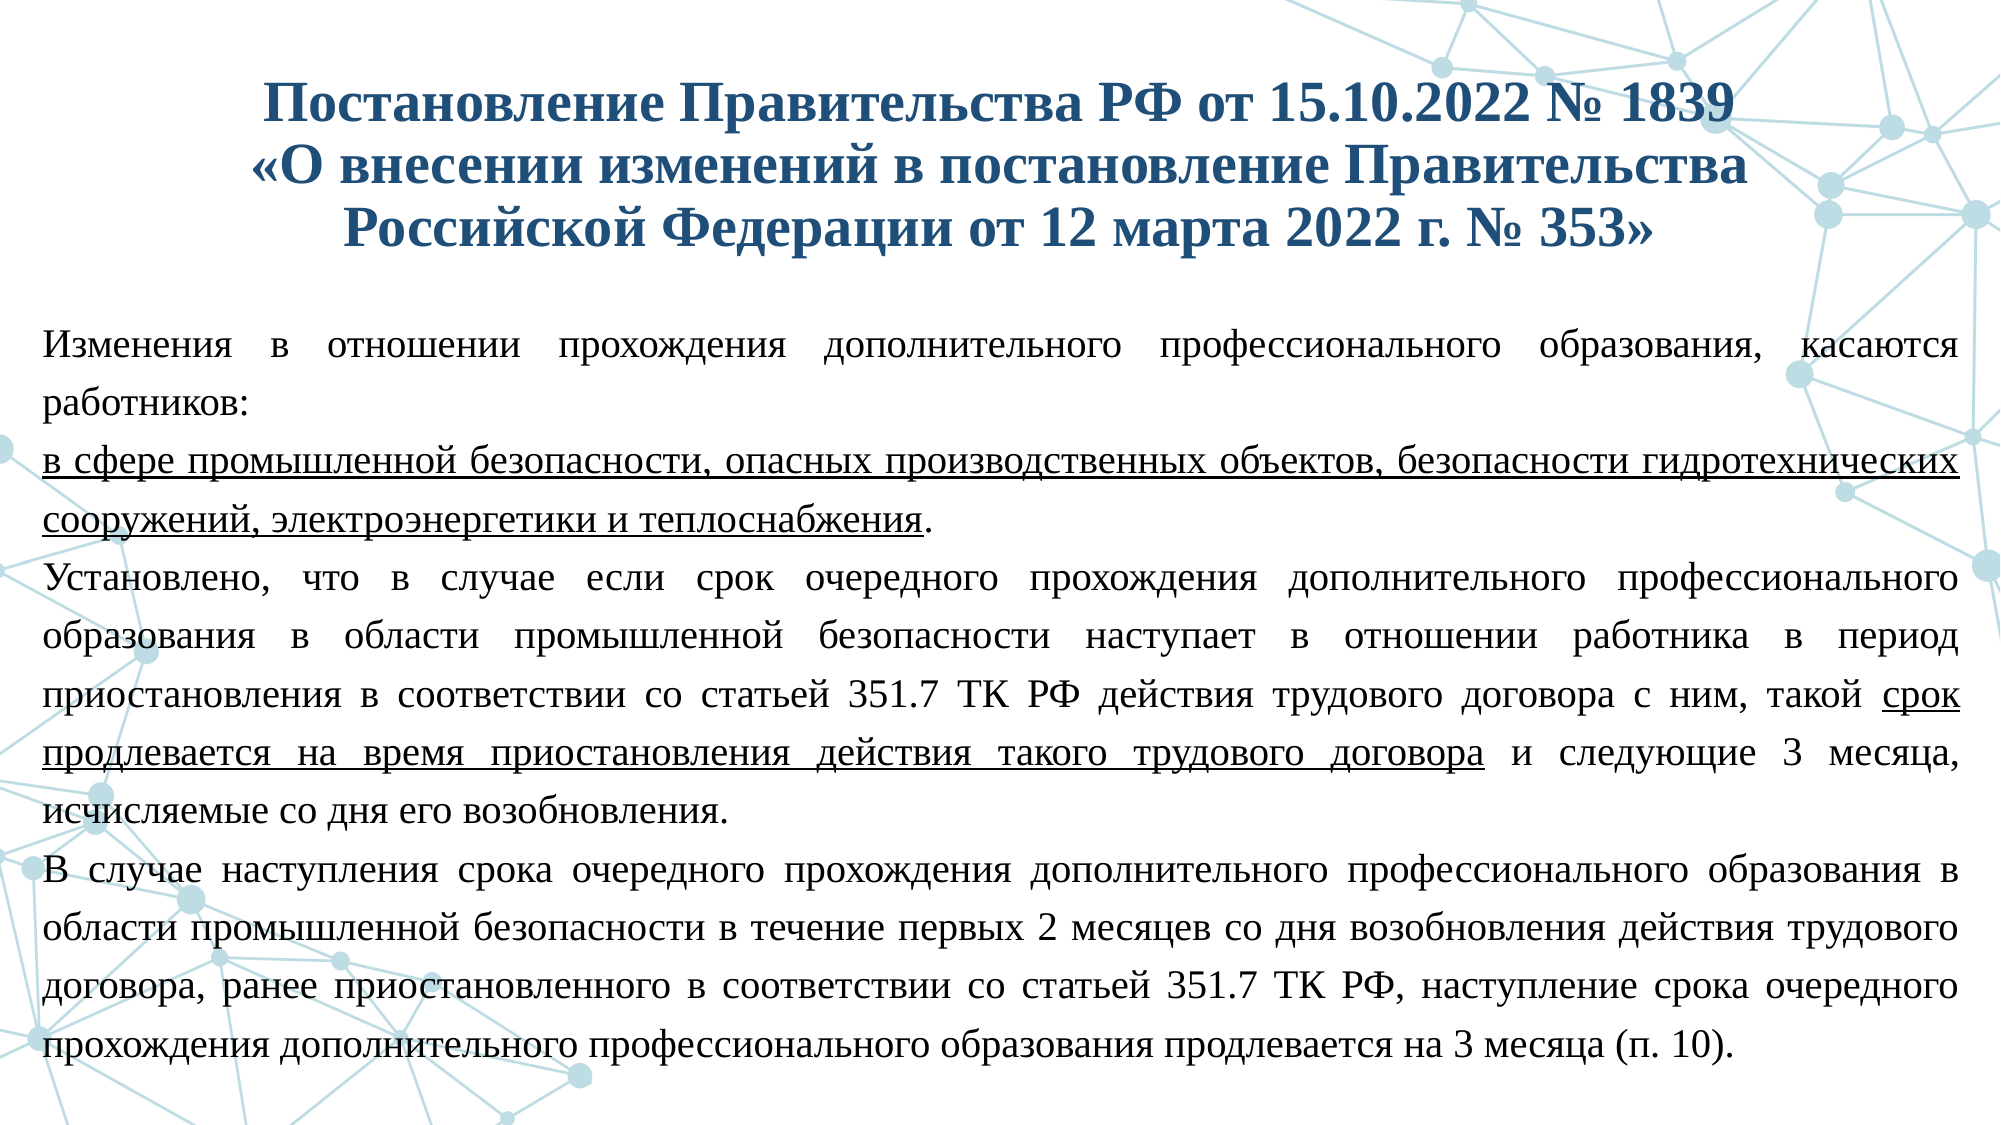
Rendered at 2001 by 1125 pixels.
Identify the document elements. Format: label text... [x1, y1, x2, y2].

list Изменения в отношении прохождения дополнительного профессионального образования, касаются работников: в сфере промышленной безопасности, опасных производственных объектов, безопасности гидротехнических сооружений, электроэнергетики и теплоснабжения. Установлено, что в случае если срок очередного прохождения дополнительного профессионального образования в области промышленной безопасности наступает в отношении работника в период приостановления в соответствии со статьей 351.7 ТК РФ действия трудового договора с ним, такой срок продлевается на время приостановления действия такого трудового договора и следующие 3 месяца, исчисляемые со дня его возобновления. В случае наступления срока очередного прохождения дополнительного профессионального образования в области промышленной безопасности в течение первых 2 месяцев со дня возобновления действия трудового договора, ранее приостановленного в соответствии со статьей 351.7 ТК РФ, наступление срока очередного прохождения дополнительного профессионального образования продлевается на 3 месяца (п. 10). [27, 299, 1976, 1091]
title Постановление Правительства РФ от 15.10.2022 № 1839 «О внесении изменений в постановление Правительства Российской Федерации от 12 марта 2022 г. № 353» [137, 59, 1863, 278]
picture [0, 0, 2001, 1125]
